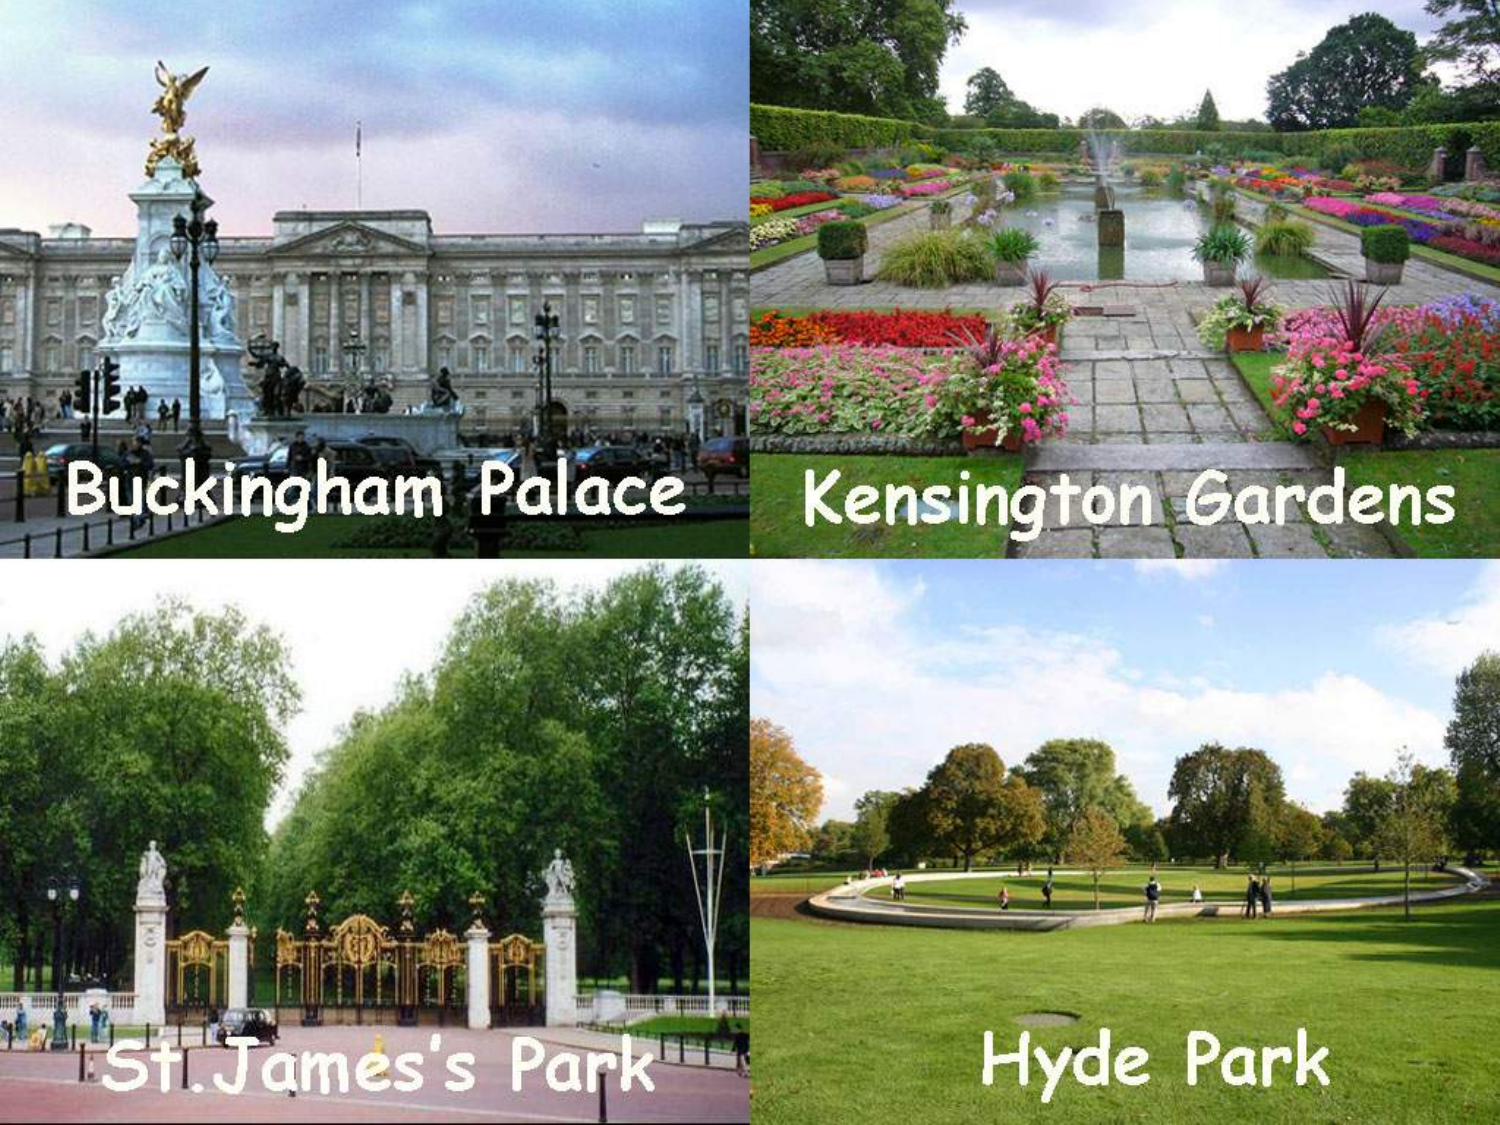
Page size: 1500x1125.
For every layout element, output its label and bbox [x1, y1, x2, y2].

list [0, 0, 1500, 1125]
